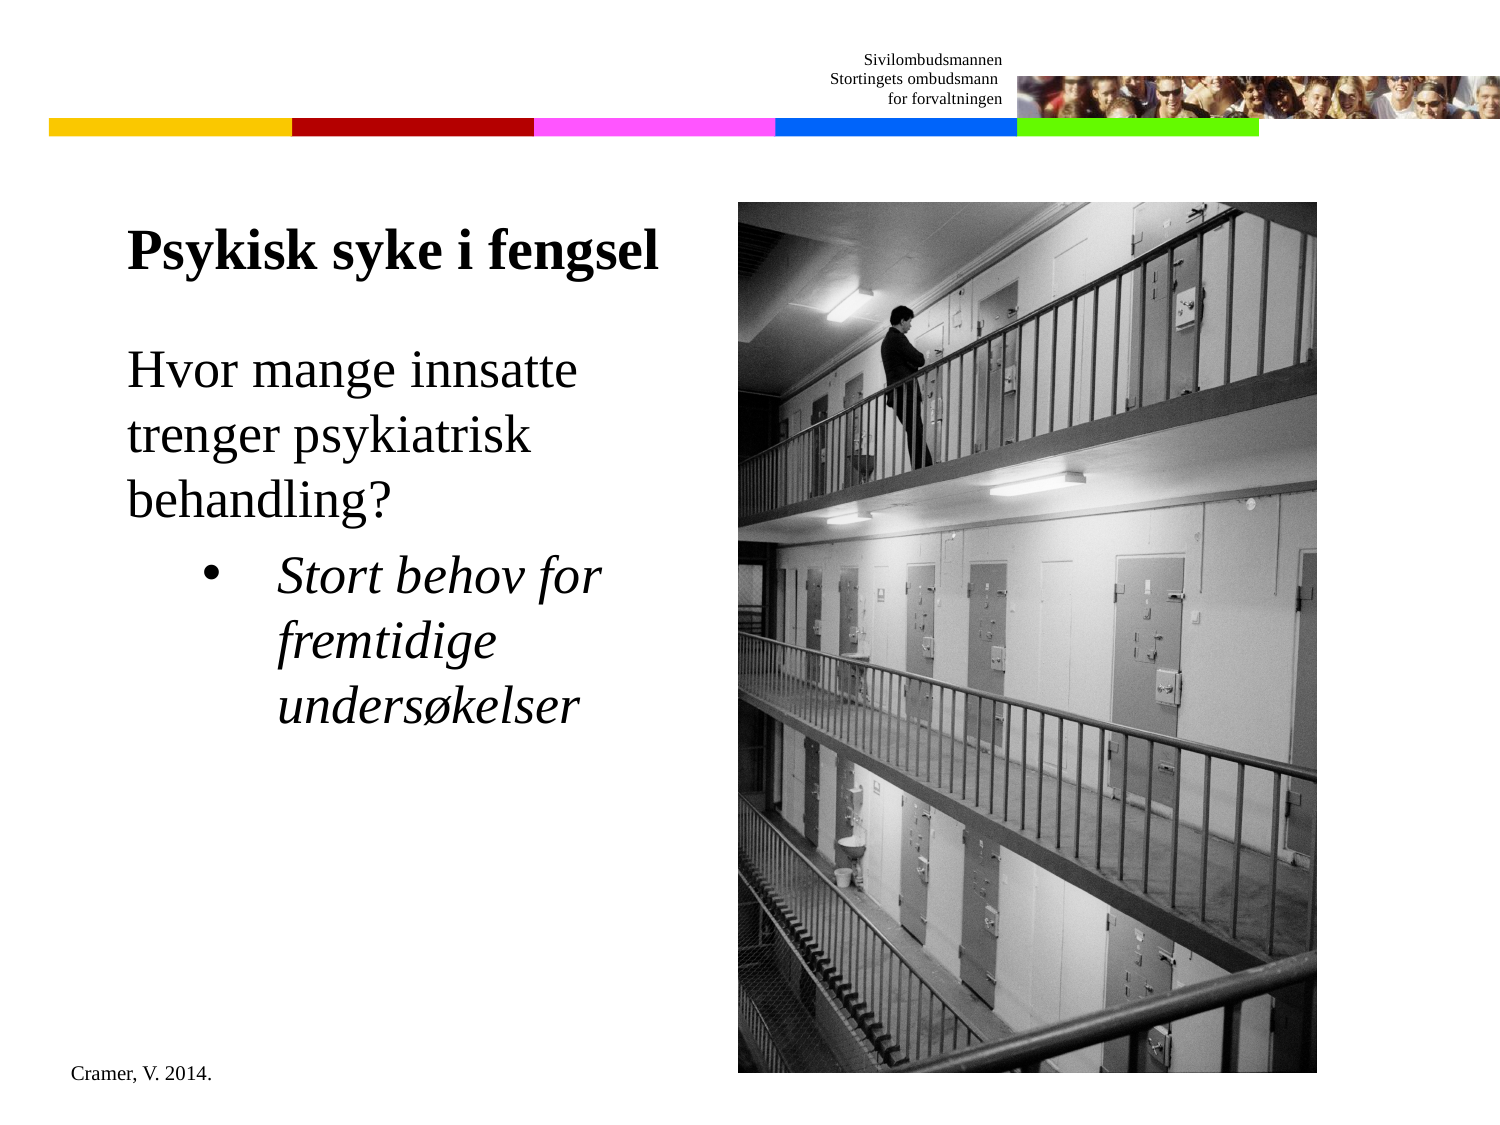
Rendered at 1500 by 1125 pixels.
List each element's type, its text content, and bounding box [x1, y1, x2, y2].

text_box Cramer, V. 2014. [56, 1051, 228, 1092]
picture [737, 202, 1318, 1073]
title Psykisk syke i fengsel [111, 203, 735, 290]
picture [1017, 76, 1500, 119]
list Hvor mange innsatte trenger psykiatrisk behandling? Stort behov for fremtidige undersøkelser [111, 326, 703, 834]
